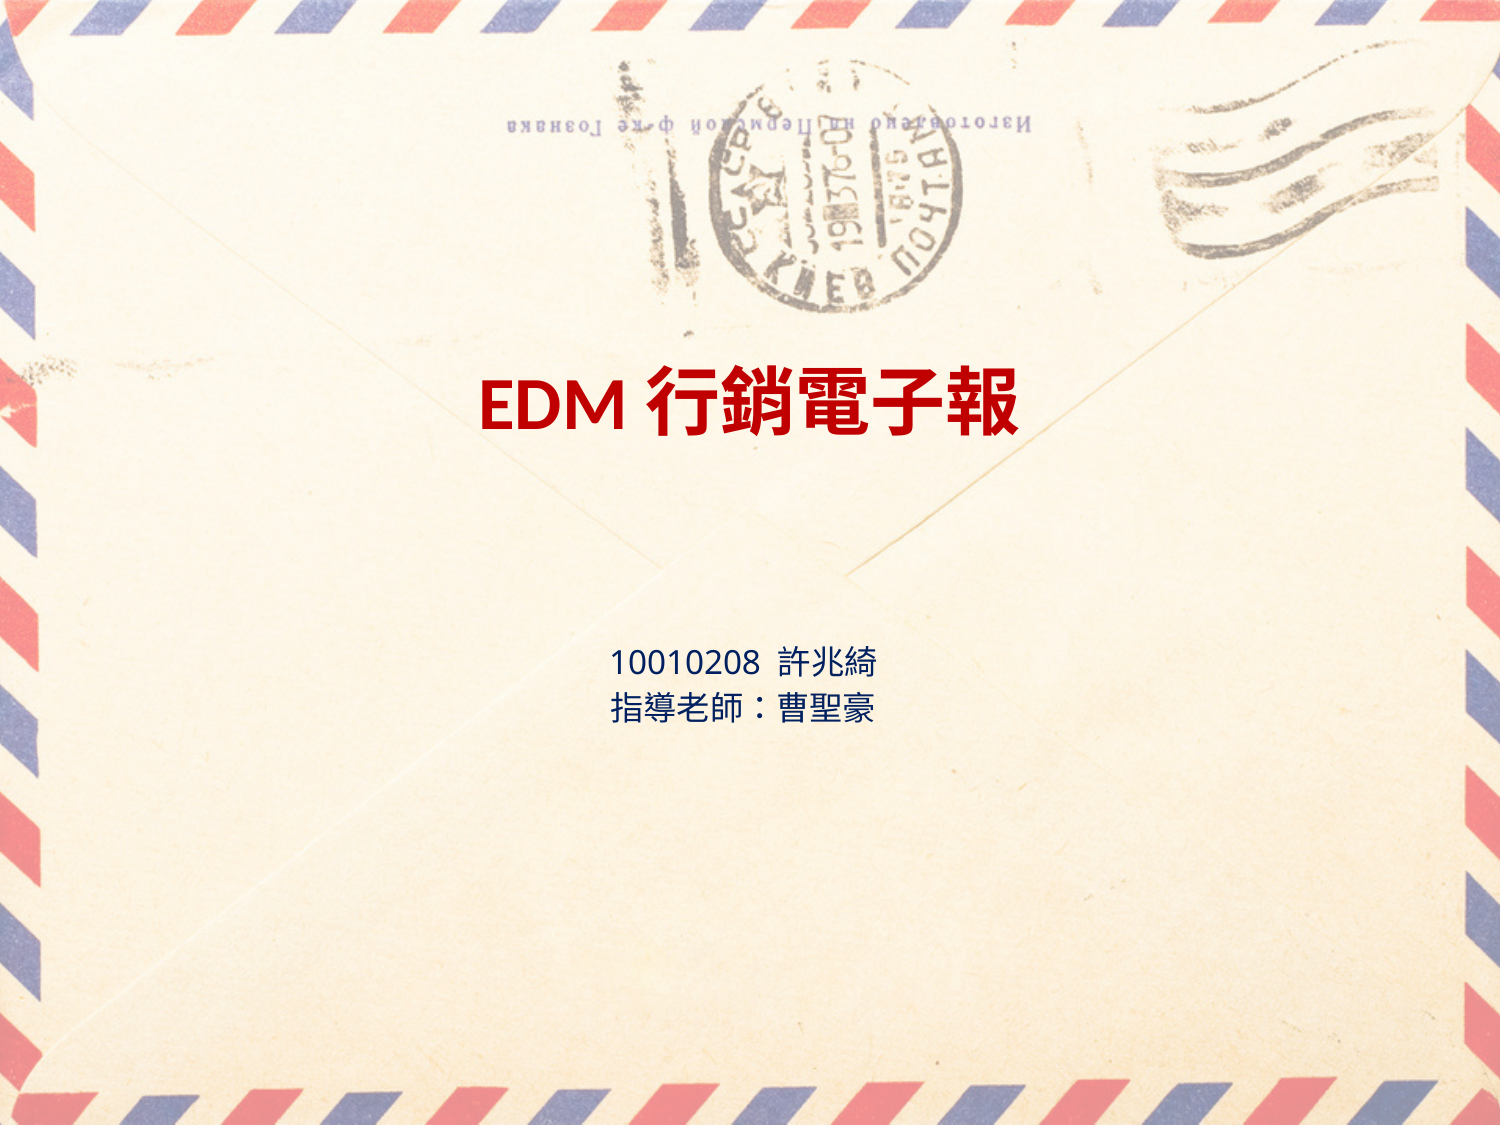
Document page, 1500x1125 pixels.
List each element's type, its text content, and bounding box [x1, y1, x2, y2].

subtitle 10010208 許兆綺 指導老師：曹聖豪 [218, 633, 1269, 921]
title EDM行銷電子報 [112, 278, 1388, 521]
